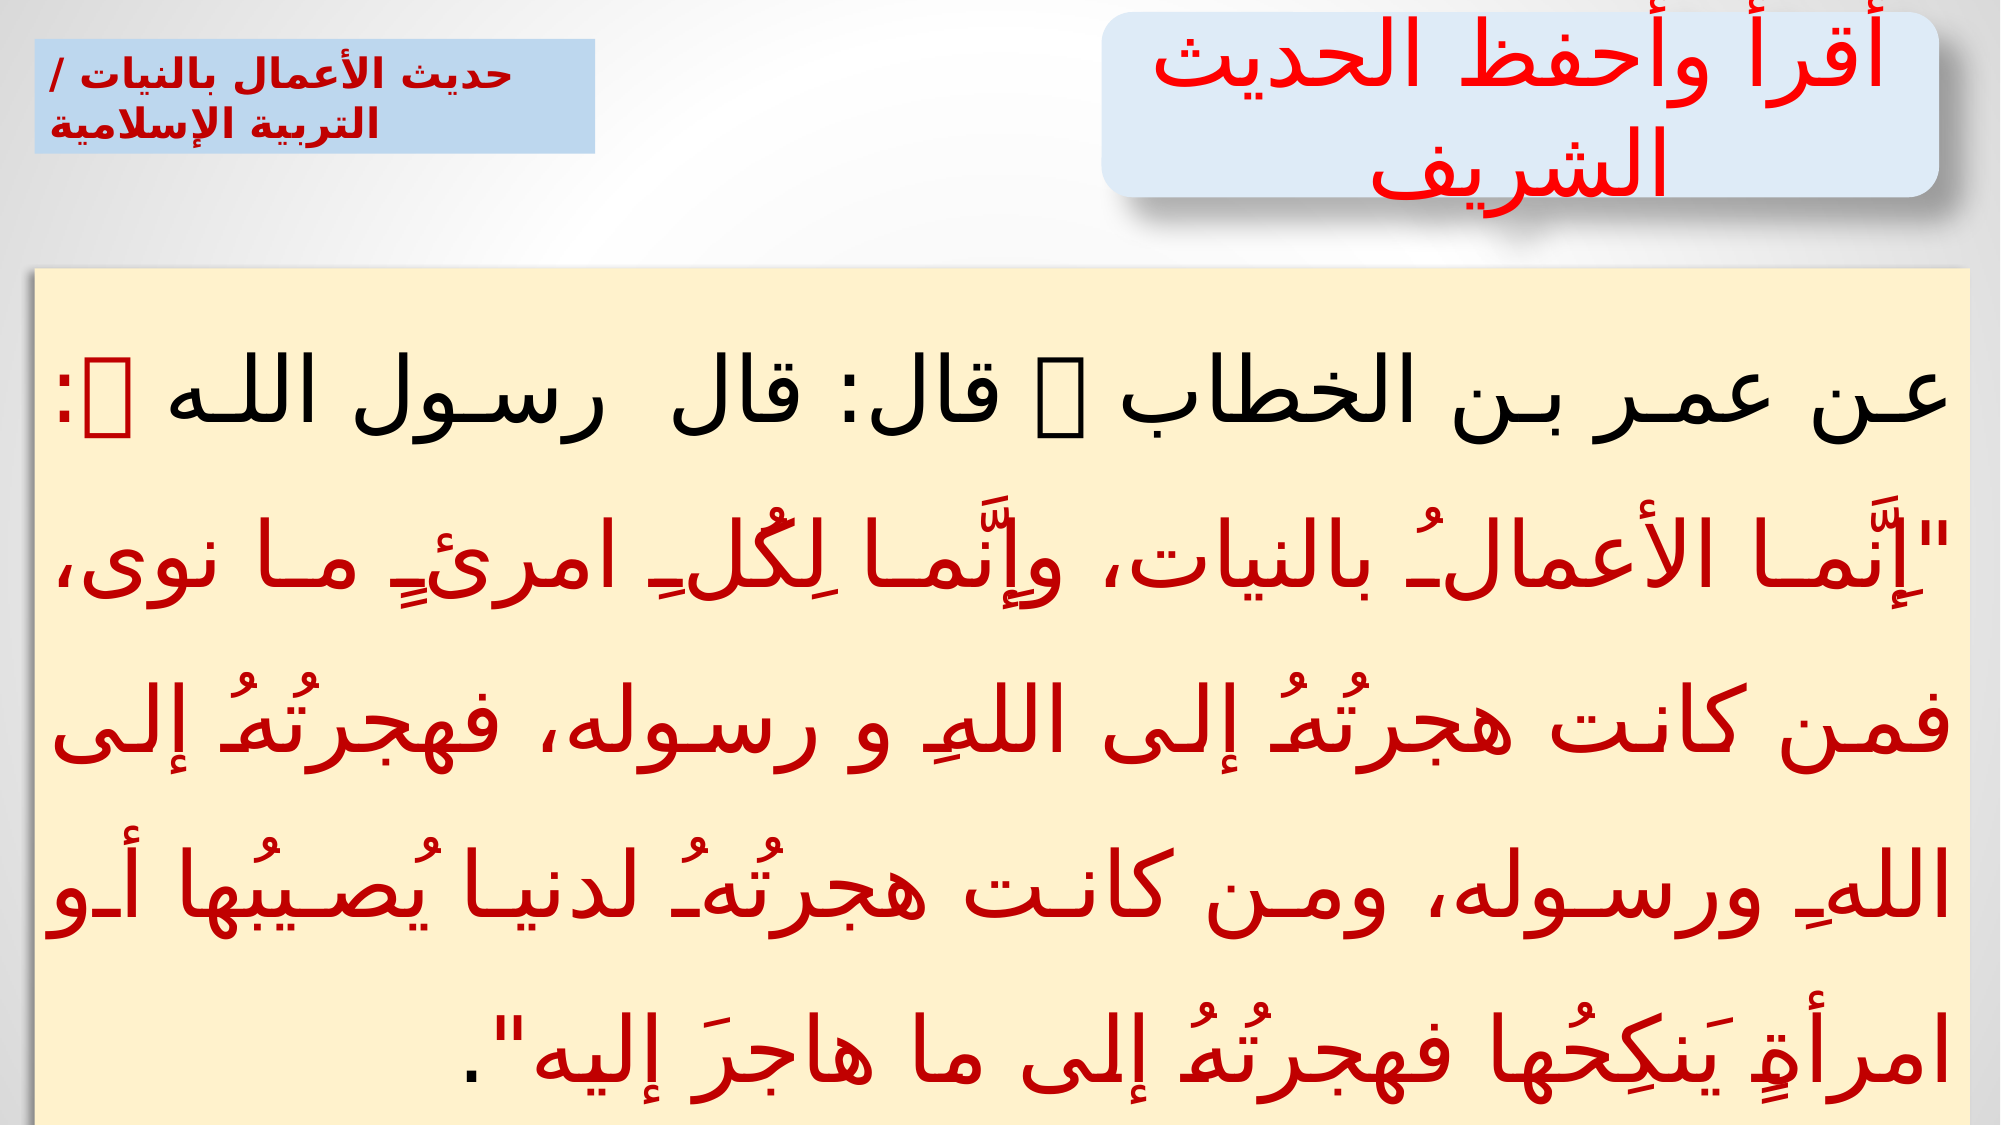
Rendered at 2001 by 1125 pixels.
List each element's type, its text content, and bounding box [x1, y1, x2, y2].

text_box أقرأ وأحفظ الحديث الشريف [1100, 10, 1941, 199]
picture [0, 0, 2001, 1125]
text_box عن عمر بن الخطاب  قال: قال رسول الله : "إِنَّما الأعمالُ بالنيات، وإِنَّما لِكُلِ امرئٍ ما نوى، فمن كانت هجرتُهُ إلى اللهِ و رسوله، فهجرتُهُ إلى اللهِ ورسوله، ومن كانت هجرتُهُ لدنيا يُصيبُها أو امرأةٍ يَنكِحُها فهجرتُهُ إلى ما هاجرَ إليه". (متفق عليه) [34, 268, 1970, 1125]
text_box حديث الأعمال بالنيات / التربية الإسلامية [34, 38, 596, 154]
